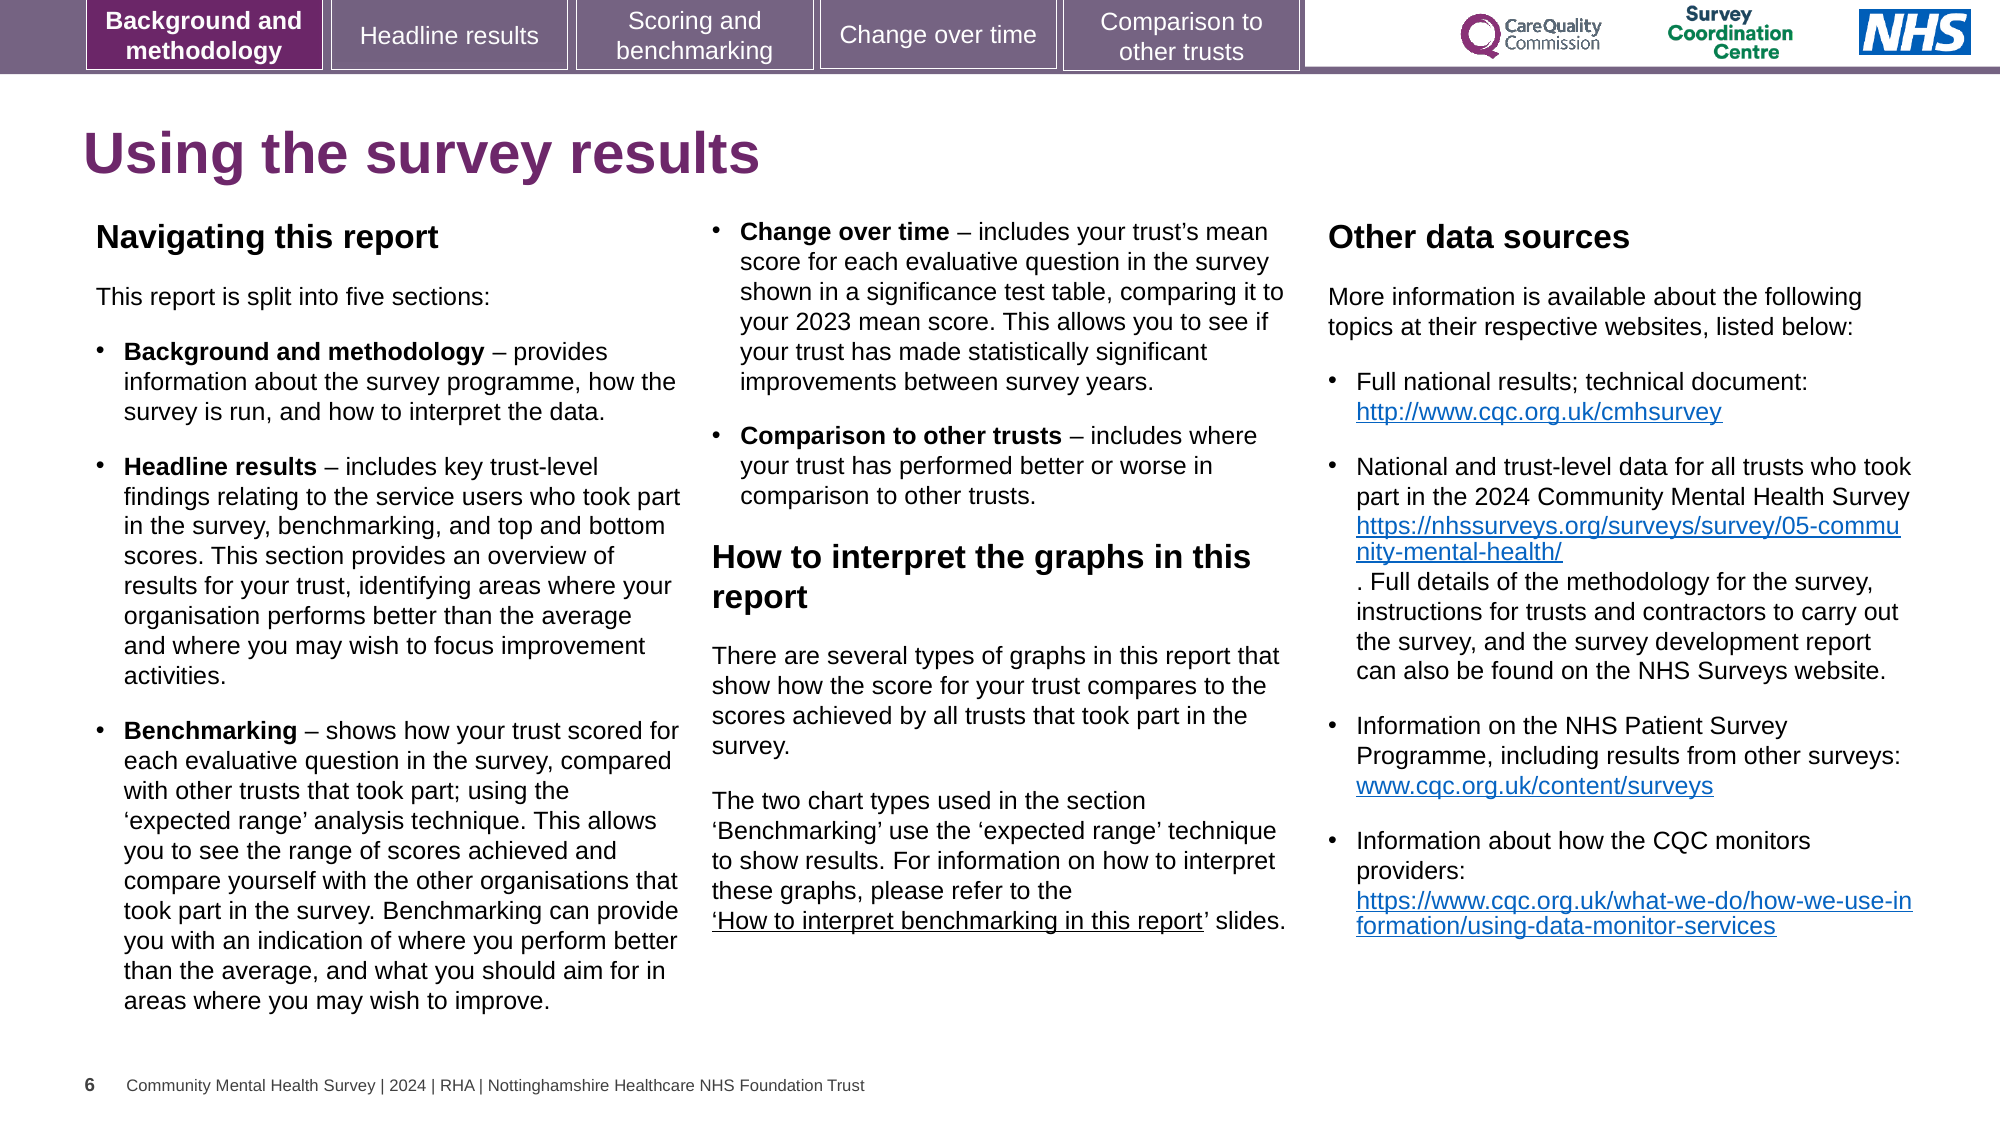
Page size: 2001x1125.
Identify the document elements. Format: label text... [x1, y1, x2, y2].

picture [1859, 9, 1971, 55]
title Using the survey results [68, 100, 1942, 209]
picture [1666, 3, 1794, 61]
picture [1460, 13, 1602, 59]
text_box Navigating this report This report is split into five sections: Background and methodology – provides information about the survey programme, how the survey is run, and how to interpret the data. Headline results – includes key trust-level findings relating to the service users who took part in the survey, benchmarking, and top and bottom scores. This section provides an overview of results for your trust, identifying areas where your organisation performs better than the average and where you may wish to focus improvement activities. Benchmarking – shows how your trust scored for each evaluative question in the survey, compared with other trusts that took part; using the ‘expected range’ analysis technique. This allows you to see the range of scores achieved and compare yourself with the other organisations that took part in the survey. Benchmarking can provide you with an indication of where you perform better than the average, and what you should aim for in areas where you may wish to improve. Change over time – includes your trust’s mean score for each evaluative question in the survey shown in a significance test table, comparing it to your 2023 mean score. This allows you to see if your trust has made statistically significant improvements between survey years. Comparison to other trusts – includes where your trust has performed better or worse in comparison to other trusts. How to interpret the graphs in this report There are several types of graphs in this report that show how the score for your trust compares to the scores achieved by all trusts that took part in the survey. The two chart types used in the section ‘Benchmarking’ use the ‘expected range’ technique to show results. For information on how to interpret these graphs, please refer to the ‘How to interpret benchmarking in this report’ slides. Other data sources More information is available about the following topics at their respective websites, listed below: Full national results; technical document: http://www.cqc.org.uk/cmhsurvey National and trust-level data for all trusts who took part in the 2024 Community Mental Health Survey https://nhssurveys.org/surveys/survey/05-community-mental-health/. Full details of the methodology for the survey, instructions for trusts and contractors to carry out the survey, and the survey development report can also be found on the NHS Surveys website. Information on the NHS Patient Survey Programme, including results from other surveys: www.cqc.org.uk/content/surveys Information about how the CQC monitors providers: https://www.cqc.org.uk/what-we-do/how-we-use-information/using-data-monitor-services [81, 208, 1930, 1036]
text_box 6 [84, 1065, 122, 1125]
